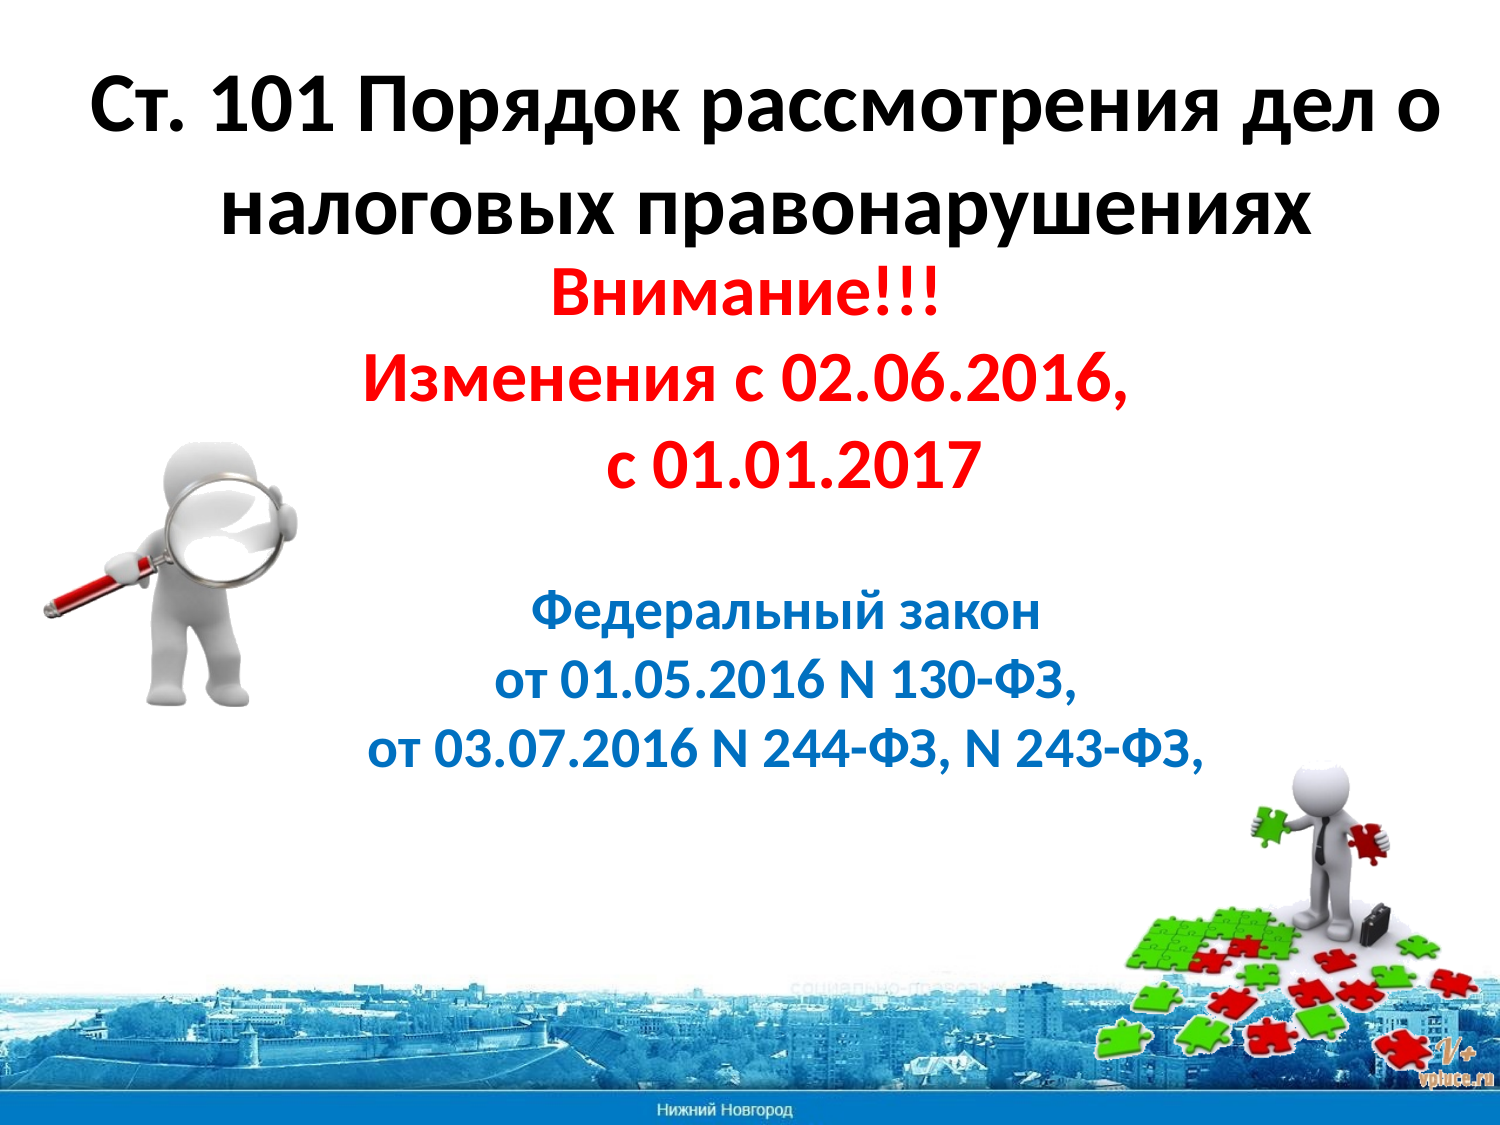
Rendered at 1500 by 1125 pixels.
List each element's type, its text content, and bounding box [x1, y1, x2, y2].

text_box Внимание!!! Изменения с 02.06.2016, с 01.01.2017 [71, 235, 1422, 513]
text_box Ст. 101 Порядок рассмотрения дел о налоговых правонарушениях [75, 37, 1460, 260]
title Федеральный закон от 01.05.2016 N 130-ФЗ, от 03.07.2016 N 244-ФЗ, N 243-ФЗ, [112, 562, 1463, 858]
picture [0, 0, 1500, 1125]
